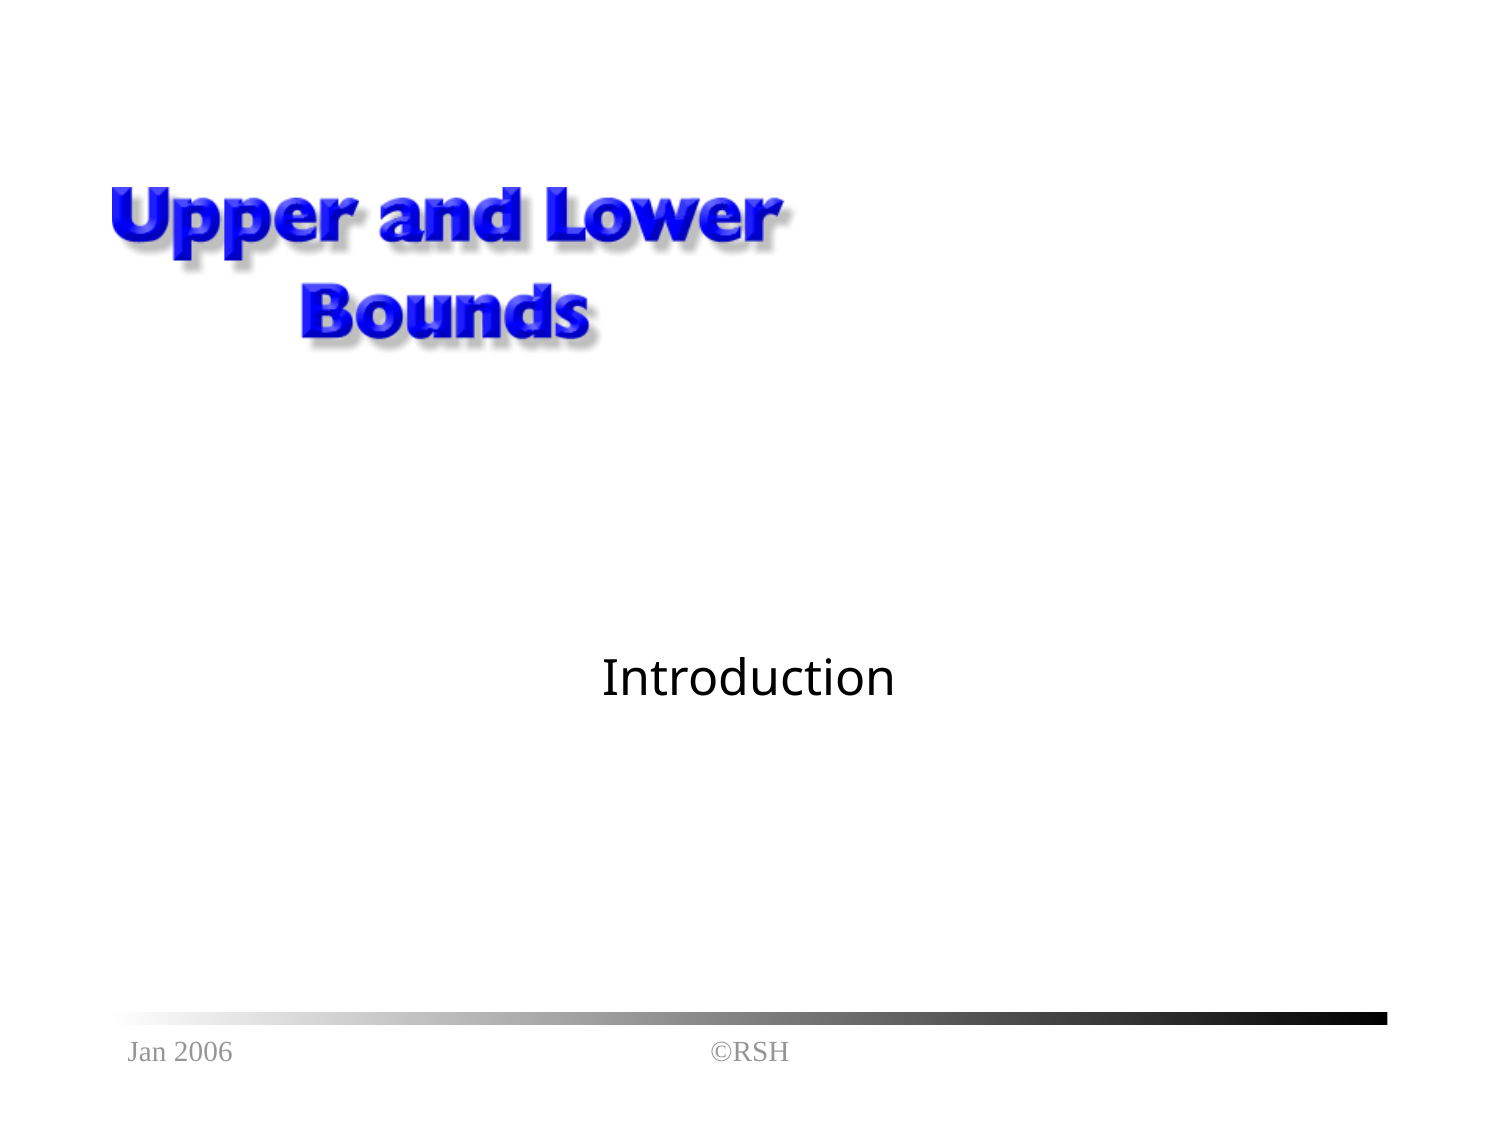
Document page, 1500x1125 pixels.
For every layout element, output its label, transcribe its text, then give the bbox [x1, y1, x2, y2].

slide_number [112, 1025, 425, 1100]
footer ©RSH [512, 1025, 988, 1100]
picture [112, 187, 800, 355]
subtitle Introduction [225, 637, 1275, 925]
